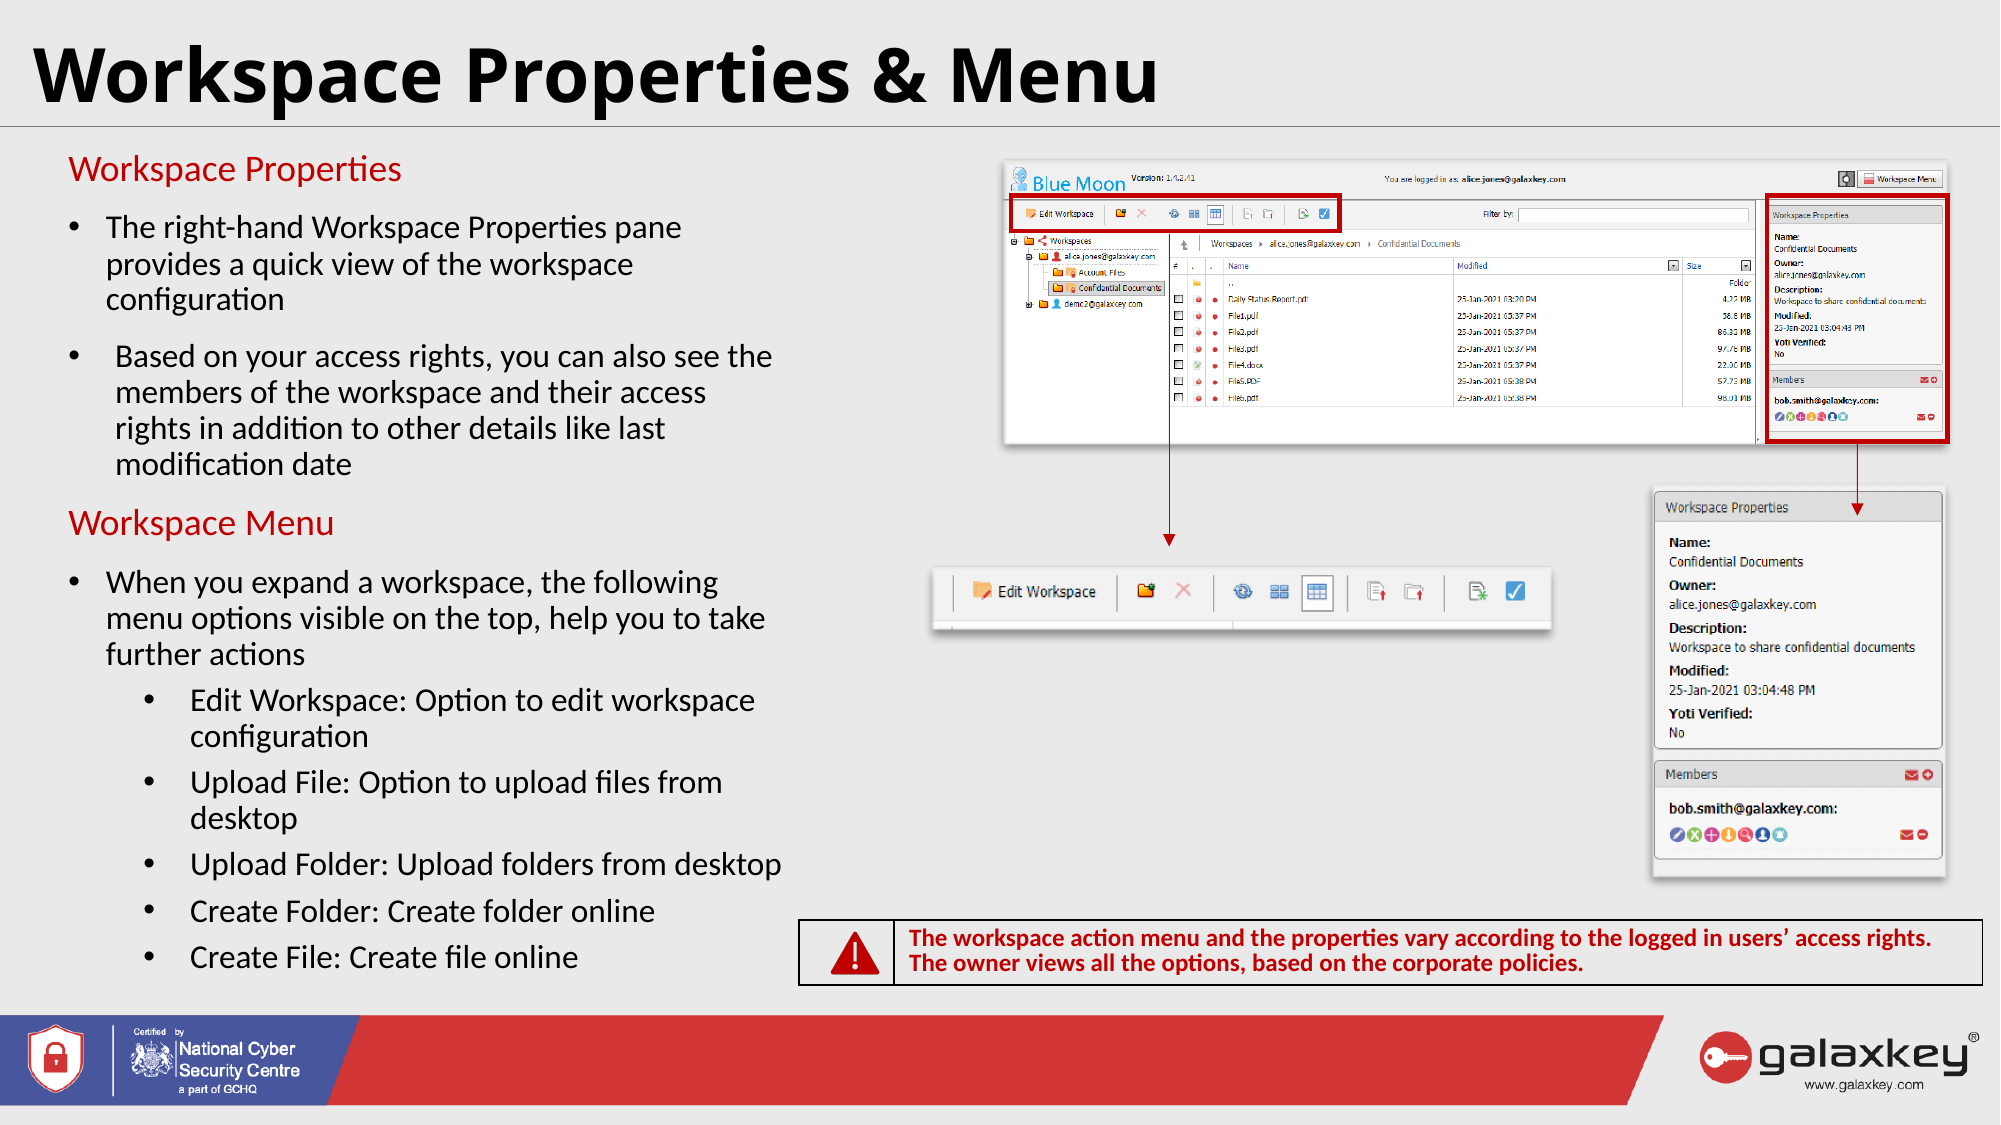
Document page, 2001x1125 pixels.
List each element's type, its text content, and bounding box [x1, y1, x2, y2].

table_header The workspace action menu and the properties vary according to the logged in users’ access rights. The owner views all the options, based on the corporate policies. [895, 921, 1982, 984]
picture [0, 0, 2000, 126]
table_header [800, 921, 893, 984]
picture [0, 127, 2000, 1125]
title Workspace Properties & Menu [18, 19, 1983, 127]
list Workspace Properties The right-hand Workspace Properties pane provides a quick view of the workspace configuration Based on your access rights, you can also see the members of the workspace and their access rights in addition to other details like last modification date Workspace Menu When you expand a workspace, the following menu options visible on the top, help you to take further actions Edit Workspace: Option to edit workspace configuration Upload File: Option to upload files from desktop Upload Folder: Upload folders from desktop Create Folder: Create folder online Create File: Create file online [53, 141, 799, 917]
